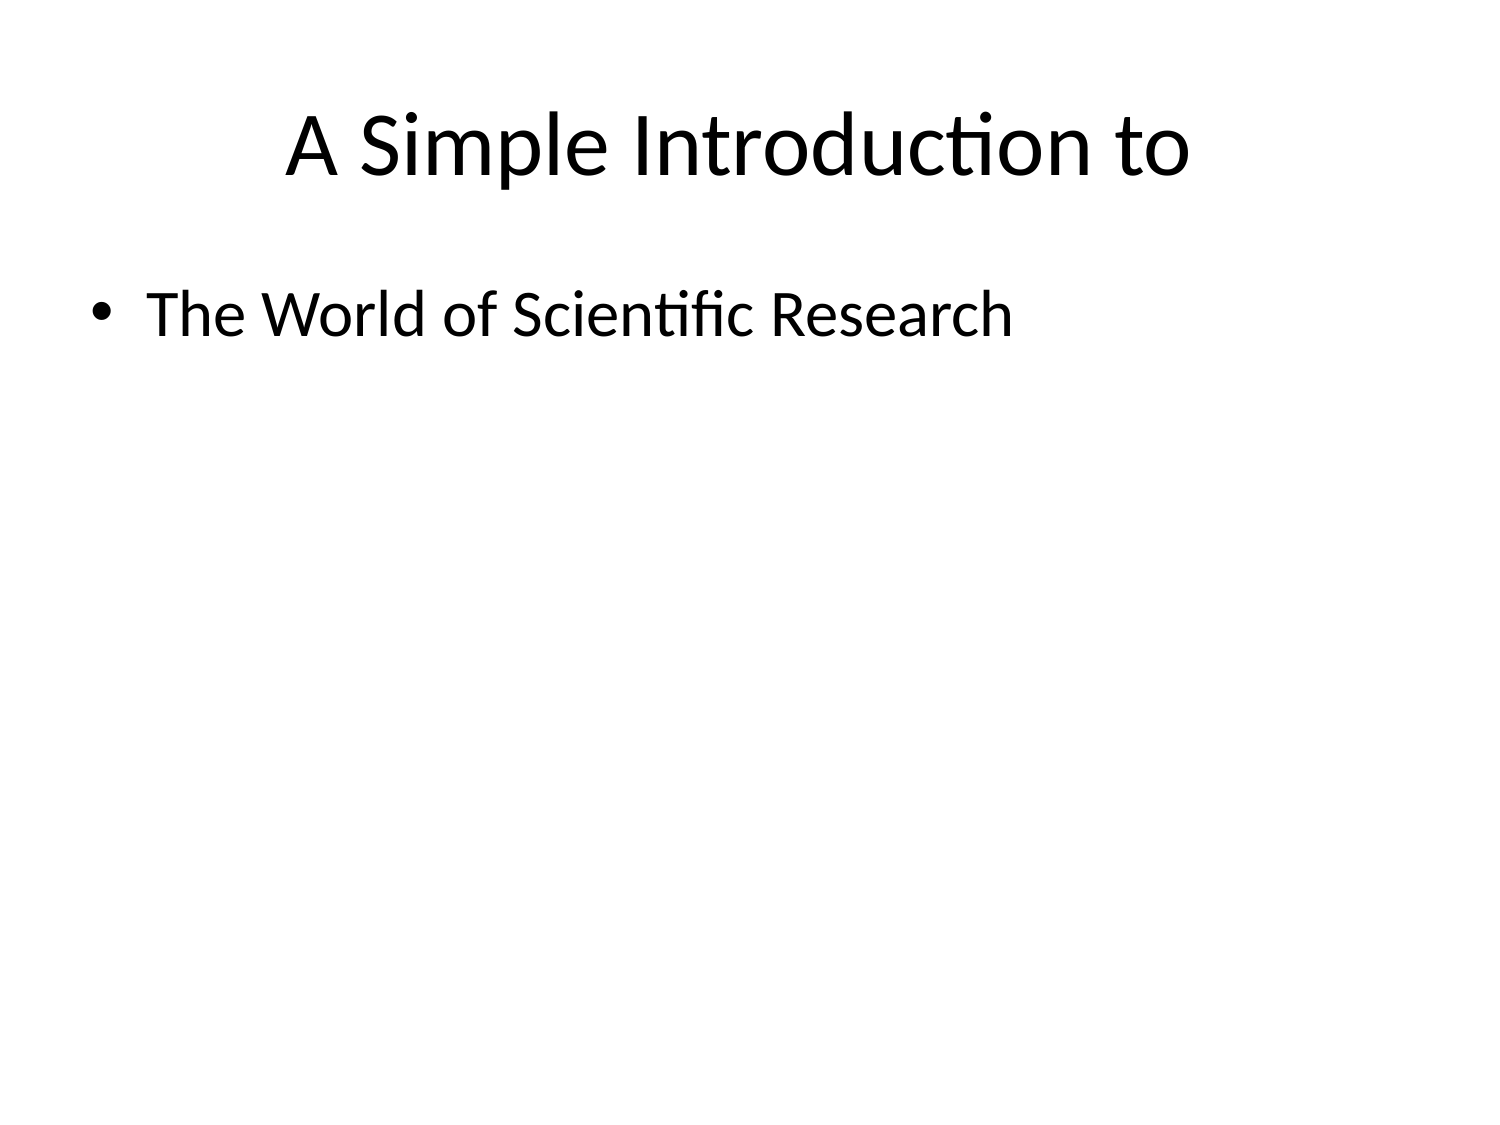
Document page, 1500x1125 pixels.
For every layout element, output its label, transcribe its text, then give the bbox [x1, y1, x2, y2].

title A Simple Introduction to [75, 45, 1425, 233]
list The World of Scientific Research [75, 262, 1425, 1005]
